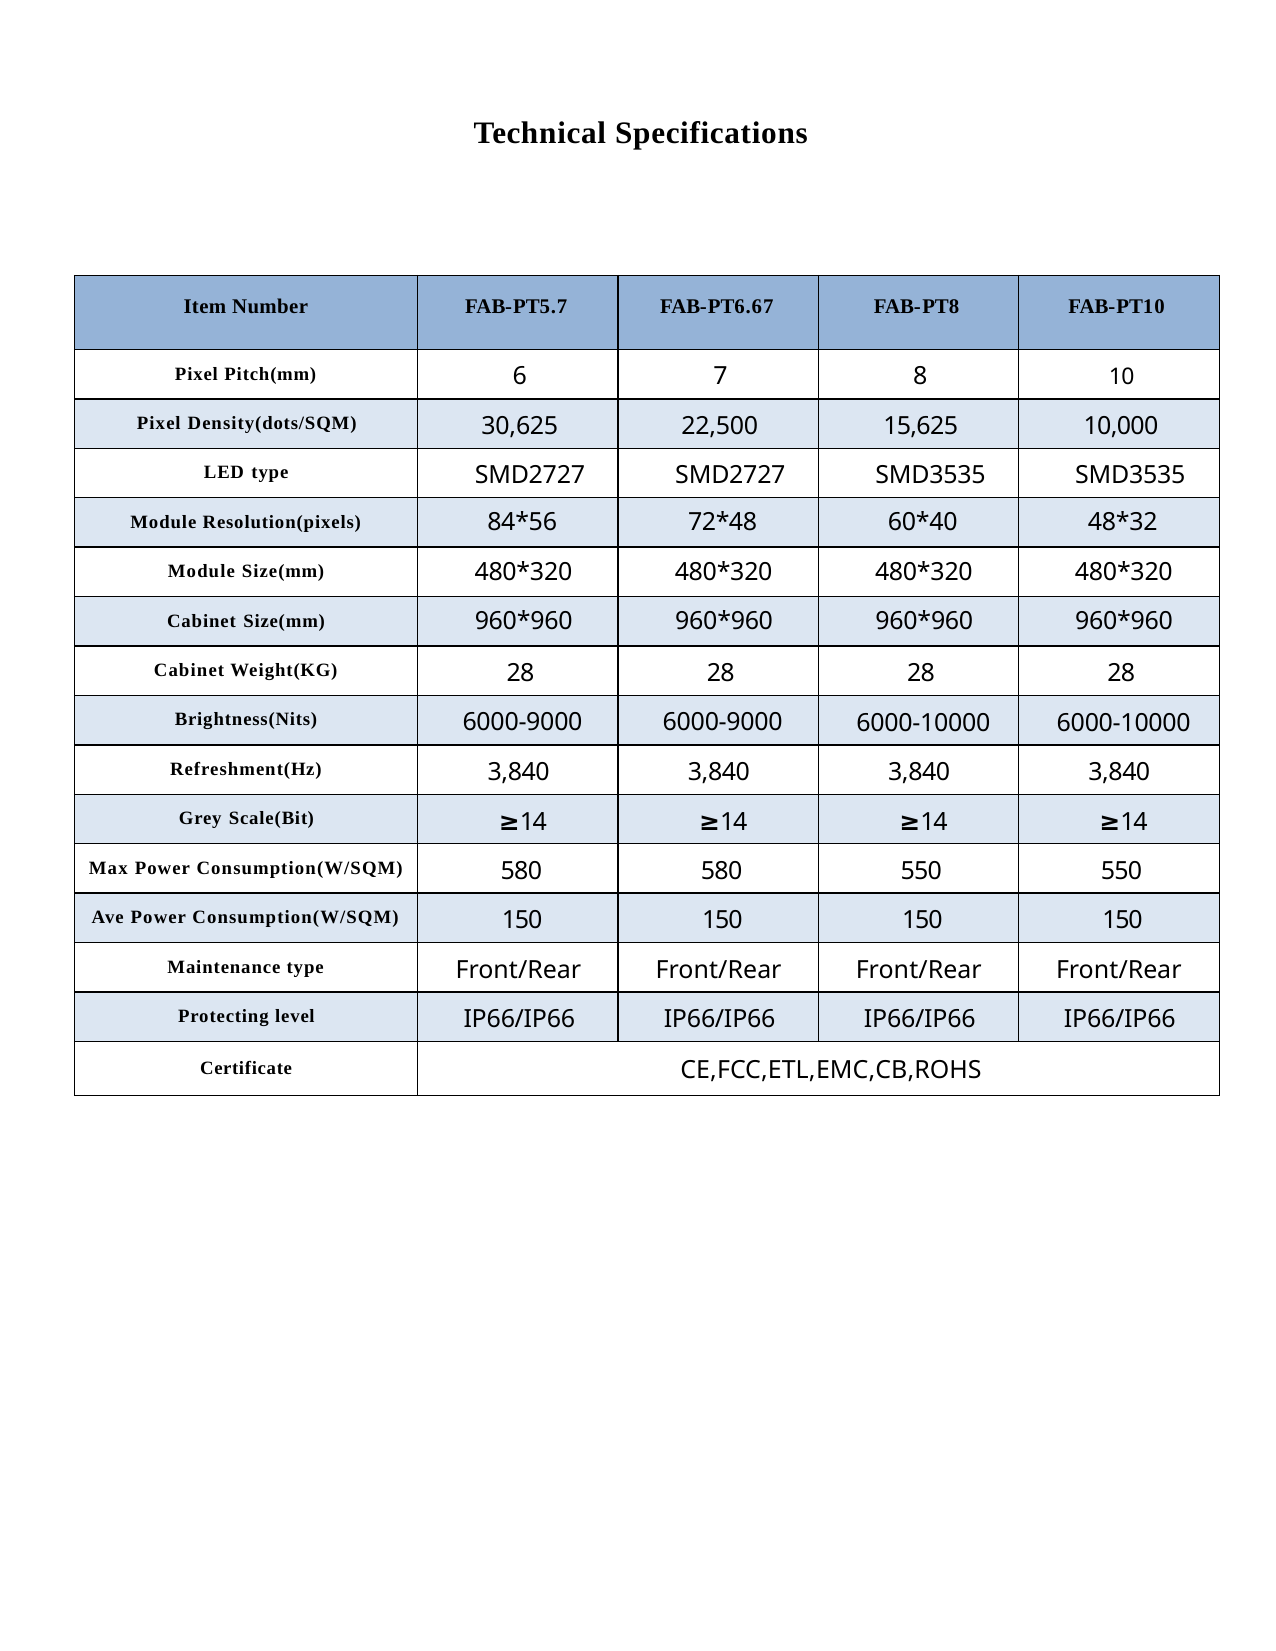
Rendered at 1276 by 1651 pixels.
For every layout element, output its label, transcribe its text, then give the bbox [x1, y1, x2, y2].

table_cell 15,625 [819, 400, 1018, 448]
table_header FAB-PT8 [819, 276, 1018, 349]
table_cell IP66/IP66 [819, 993, 1018, 1041]
table_cell 6000-9000 [619, 696, 818, 744]
table_cell 48*32 [1019, 498, 1219, 546]
table_cell CE,FCC,ETL,EMC,CB,ROHS [418, 1042, 1219, 1095]
table_cell SMD3535 [1019, 449, 1219, 497]
table_cell Maintenance type [75, 943, 417, 991]
table_cell 150 [1019, 894, 1219, 942]
table_cell 3,840 [819, 746, 1018, 794]
table_cell Front/Rear [819, 943, 1018, 991]
table_cell SMD2727 [418, 449, 617, 497]
table_cell 3,840 [418, 746, 617, 794]
table_cell Ave Power Consumption(W/SQM) [75, 894, 417, 942]
table_cell 22,500 [619, 400, 818, 448]
table_cell 84*56 [418, 498, 617, 546]
table_header FAB-PT6.67 [619, 276, 818, 349]
table_cell Protecting level [75, 993, 417, 1041]
table_cell 480*320 [1019, 548, 1219, 596]
table_cell 6000-10000 [1019, 696, 1219, 744]
table_cell Certificate [75, 1042, 417, 1095]
table_cell 3,840 [619, 746, 818, 794]
table_cell Cabinet Size(mm) [75, 597, 417, 645]
table_header FAB-PT5.7 [418, 276, 617, 349]
table_cell 72*48 [619, 498, 818, 546]
table_cell 960*960 [819, 597, 1018, 645]
table_cell Module Resolution(pixels) [75, 498, 417, 546]
table_cell 580 [619, 844, 818, 892]
table_cell 550 [819, 844, 1018, 892]
table_cell 6 [418, 350, 617, 398]
table_cell 28 [819, 647, 1018, 695]
table_cell 480*320 [819, 548, 1018, 596]
table_cell Module Size(mm) [75, 548, 417, 596]
table_cell 550 [1019, 844, 1219, 892]
table_cell Front/Rear [619, 943, 818, 991]
table_cell LED type [75, 449, 417, 497]
table_cell Grey Scale(Bit) [75, 795, 417, 843]
table_header FAB-PT10 [1019, 276, 1219, 349]
table_cell Front/Rear [1019, 943, 1219, 991]
table_cell 8 [819, 350, 1018, 398]
table_cell 150 [619, 894, 818, 942]
table_cell ≥14 [418, 795, 617, 843]
table_cell 3,840 [1019, 746, 1219, 794]
table_cell 60*40 [819, 498, 1018, 546]
table_cell 960*960 [1019, 597, 1219, 645]
table_cell 6000-10000 [819, 696, 1018, 744]
table_cell 30,625 [418, 400, 617, 448]
table_cell 960*960 [619, 597, 818, 645]
table_cell 960*960 [418, 597, 617, 645]
table_cell 10 [1019, 350, 1219, 398]
table_cell 150 [819, 894, 1018, 942]
table_cell 6000-9000 [418, 696, 617, 744]
table_cell Pixel Pitch(mm) [75, 350, 417, 398]
table_cell 28 [1019, 647, 1219, 695]
table_cell Front/Rear [418, 943, 617, 991]
table_cell Refreshment(Hz) [75, 746, 417, 794]
table_cell 480*320 [418, 548, 617, 596]
table_cell IP66/IP66 [418, 993, 617, 1041]
table_cell Max Power Consumption(W/SQM) [75, 844, 417, 892]
table_cell IP66/IP66 [619, 993, 818, 1041]
table_cell SMD2727 [619, 449, 818, 497]
table_cell 10,000 [1019, 400, 1219, 448]
table_header Item Number [75, 276, 417, 349]
table_cell ≥14 [619, 795, 818, 843]
table_cell 28 [418, 647, 617, 695]
text_box Technical Specifications [471, 116, 816, 152]
table_cell Cabinet Weight(KG) [75, 647, 417, 695]
table_cell 580 [418, 844, 617, 892]
table_cell IP66/IP66 [1019, 993, 1219, 1041]
table_cell 480*320 [619, 548, 818, 596]
table_cell 150 [418, 894, 617, 942]
table_cell Brightness(Nits) [75, 696, 417, 744]
table_cell ≥14 [1019, 795, 1219, 843]
table_cell Pixel Density(dots/SQM) [75, 400, 417, 448]
table_cell 28 [619, 647, 818, 695]
table_cell ≥14 [819, 795, 1018, 843]
table_cell 7 [619, 350, 818, 398]
table_cell SMD3535 [819, 449, 1018, 497]
